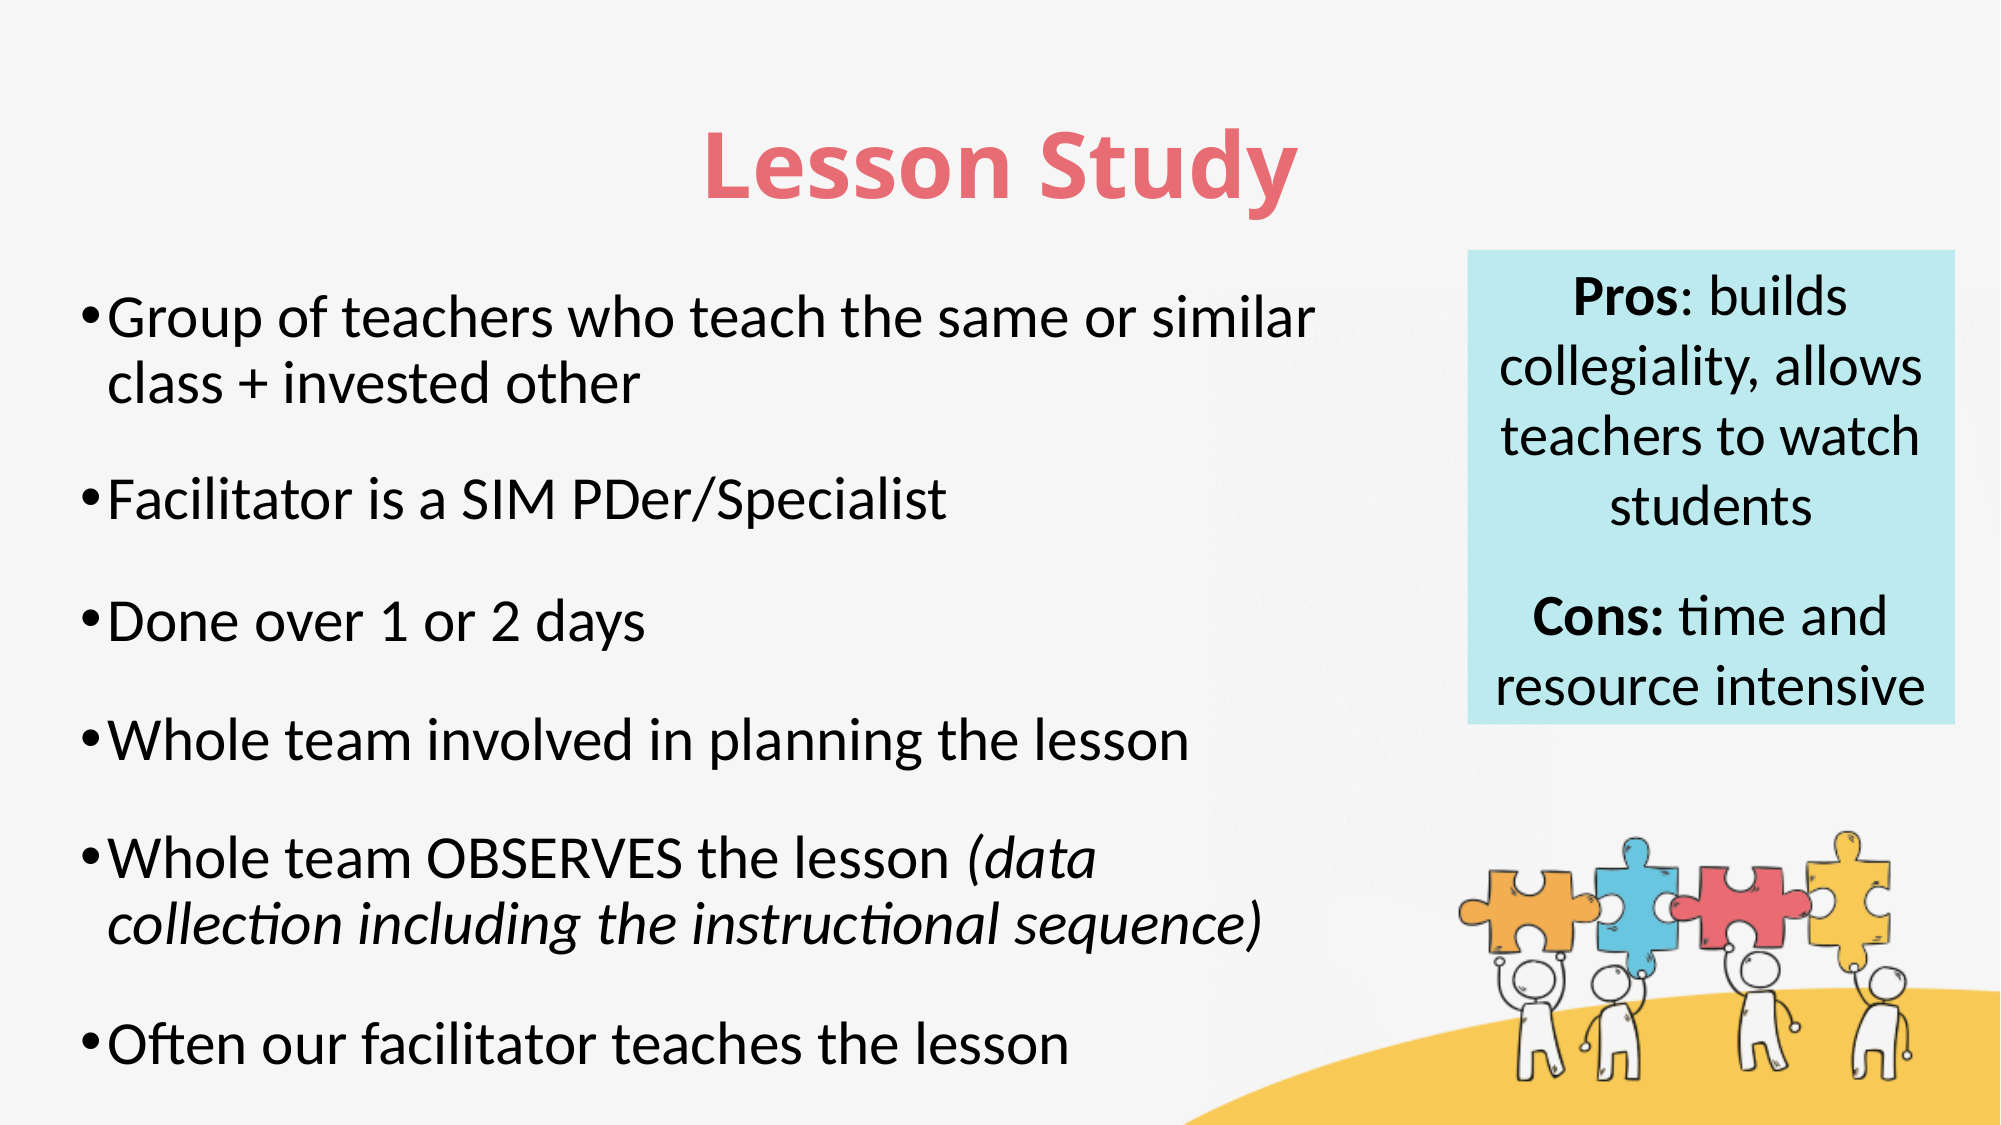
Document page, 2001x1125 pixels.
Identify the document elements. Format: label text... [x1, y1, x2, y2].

list Group of teachers who teach the same or similar class + invested other Facilitator is a SIM PDer/Specialist Done over 1 or 2 days Whole team involved in planning the lesson Whole team OBSERVES the lesson (data collection including the instructional sequence) Often our facilitator teaches the lesson [65, 277, 1360, 1093]
text_box Pros: builds collegiality, allows teachers to watch students Cons: time and resource intensive [1467, 249, 1955, 725]
title Lesson Study [137, 59, 1863, 278]
picture [0, 0, 2001, 1125]
